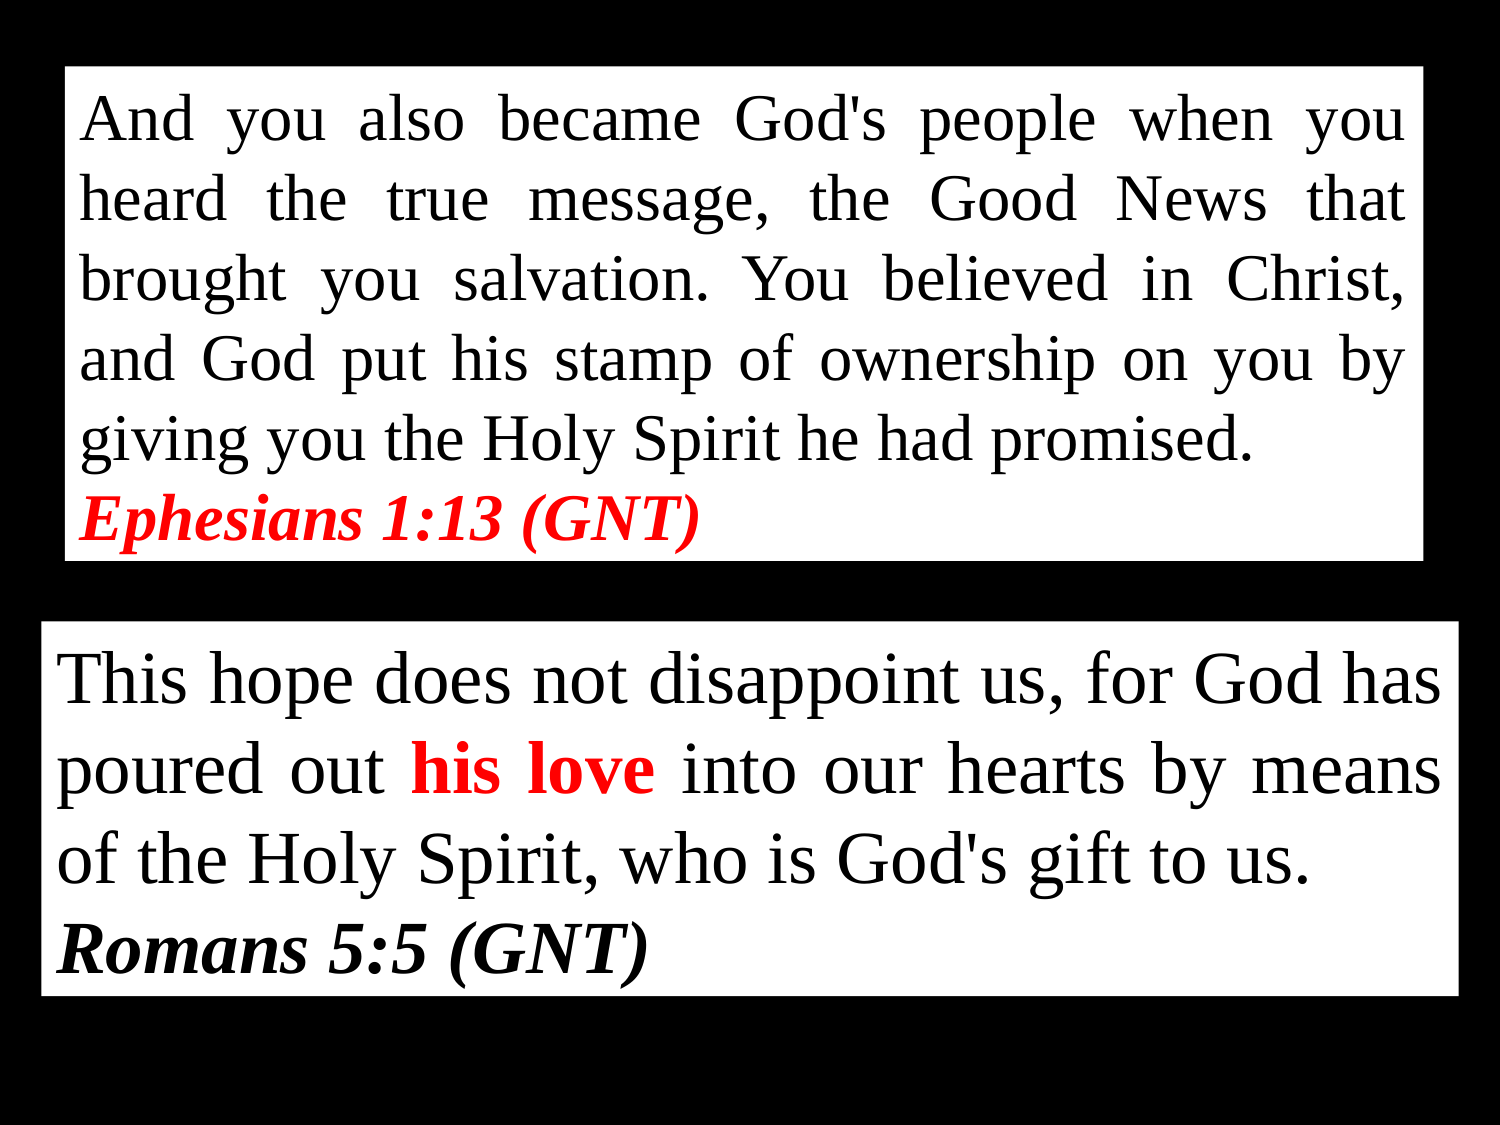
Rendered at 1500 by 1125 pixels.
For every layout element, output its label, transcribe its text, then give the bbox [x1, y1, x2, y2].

text_box And you also became God's people when you heard the true message, the Good News that brought you salvation. You believed in Christ, and God put his stamp of ownership on you by giving you the Holy Spirit he had promised. Ephesians 1:13 (GNT) [64, 66, 1424, 561]
text_box This hope does not disappoint us, for God has poured out his love into our hearts by means of the Holy Spirit, who is God's gift to us. Romans 5:5 (GNT) [41, 621, 1459, 997]
